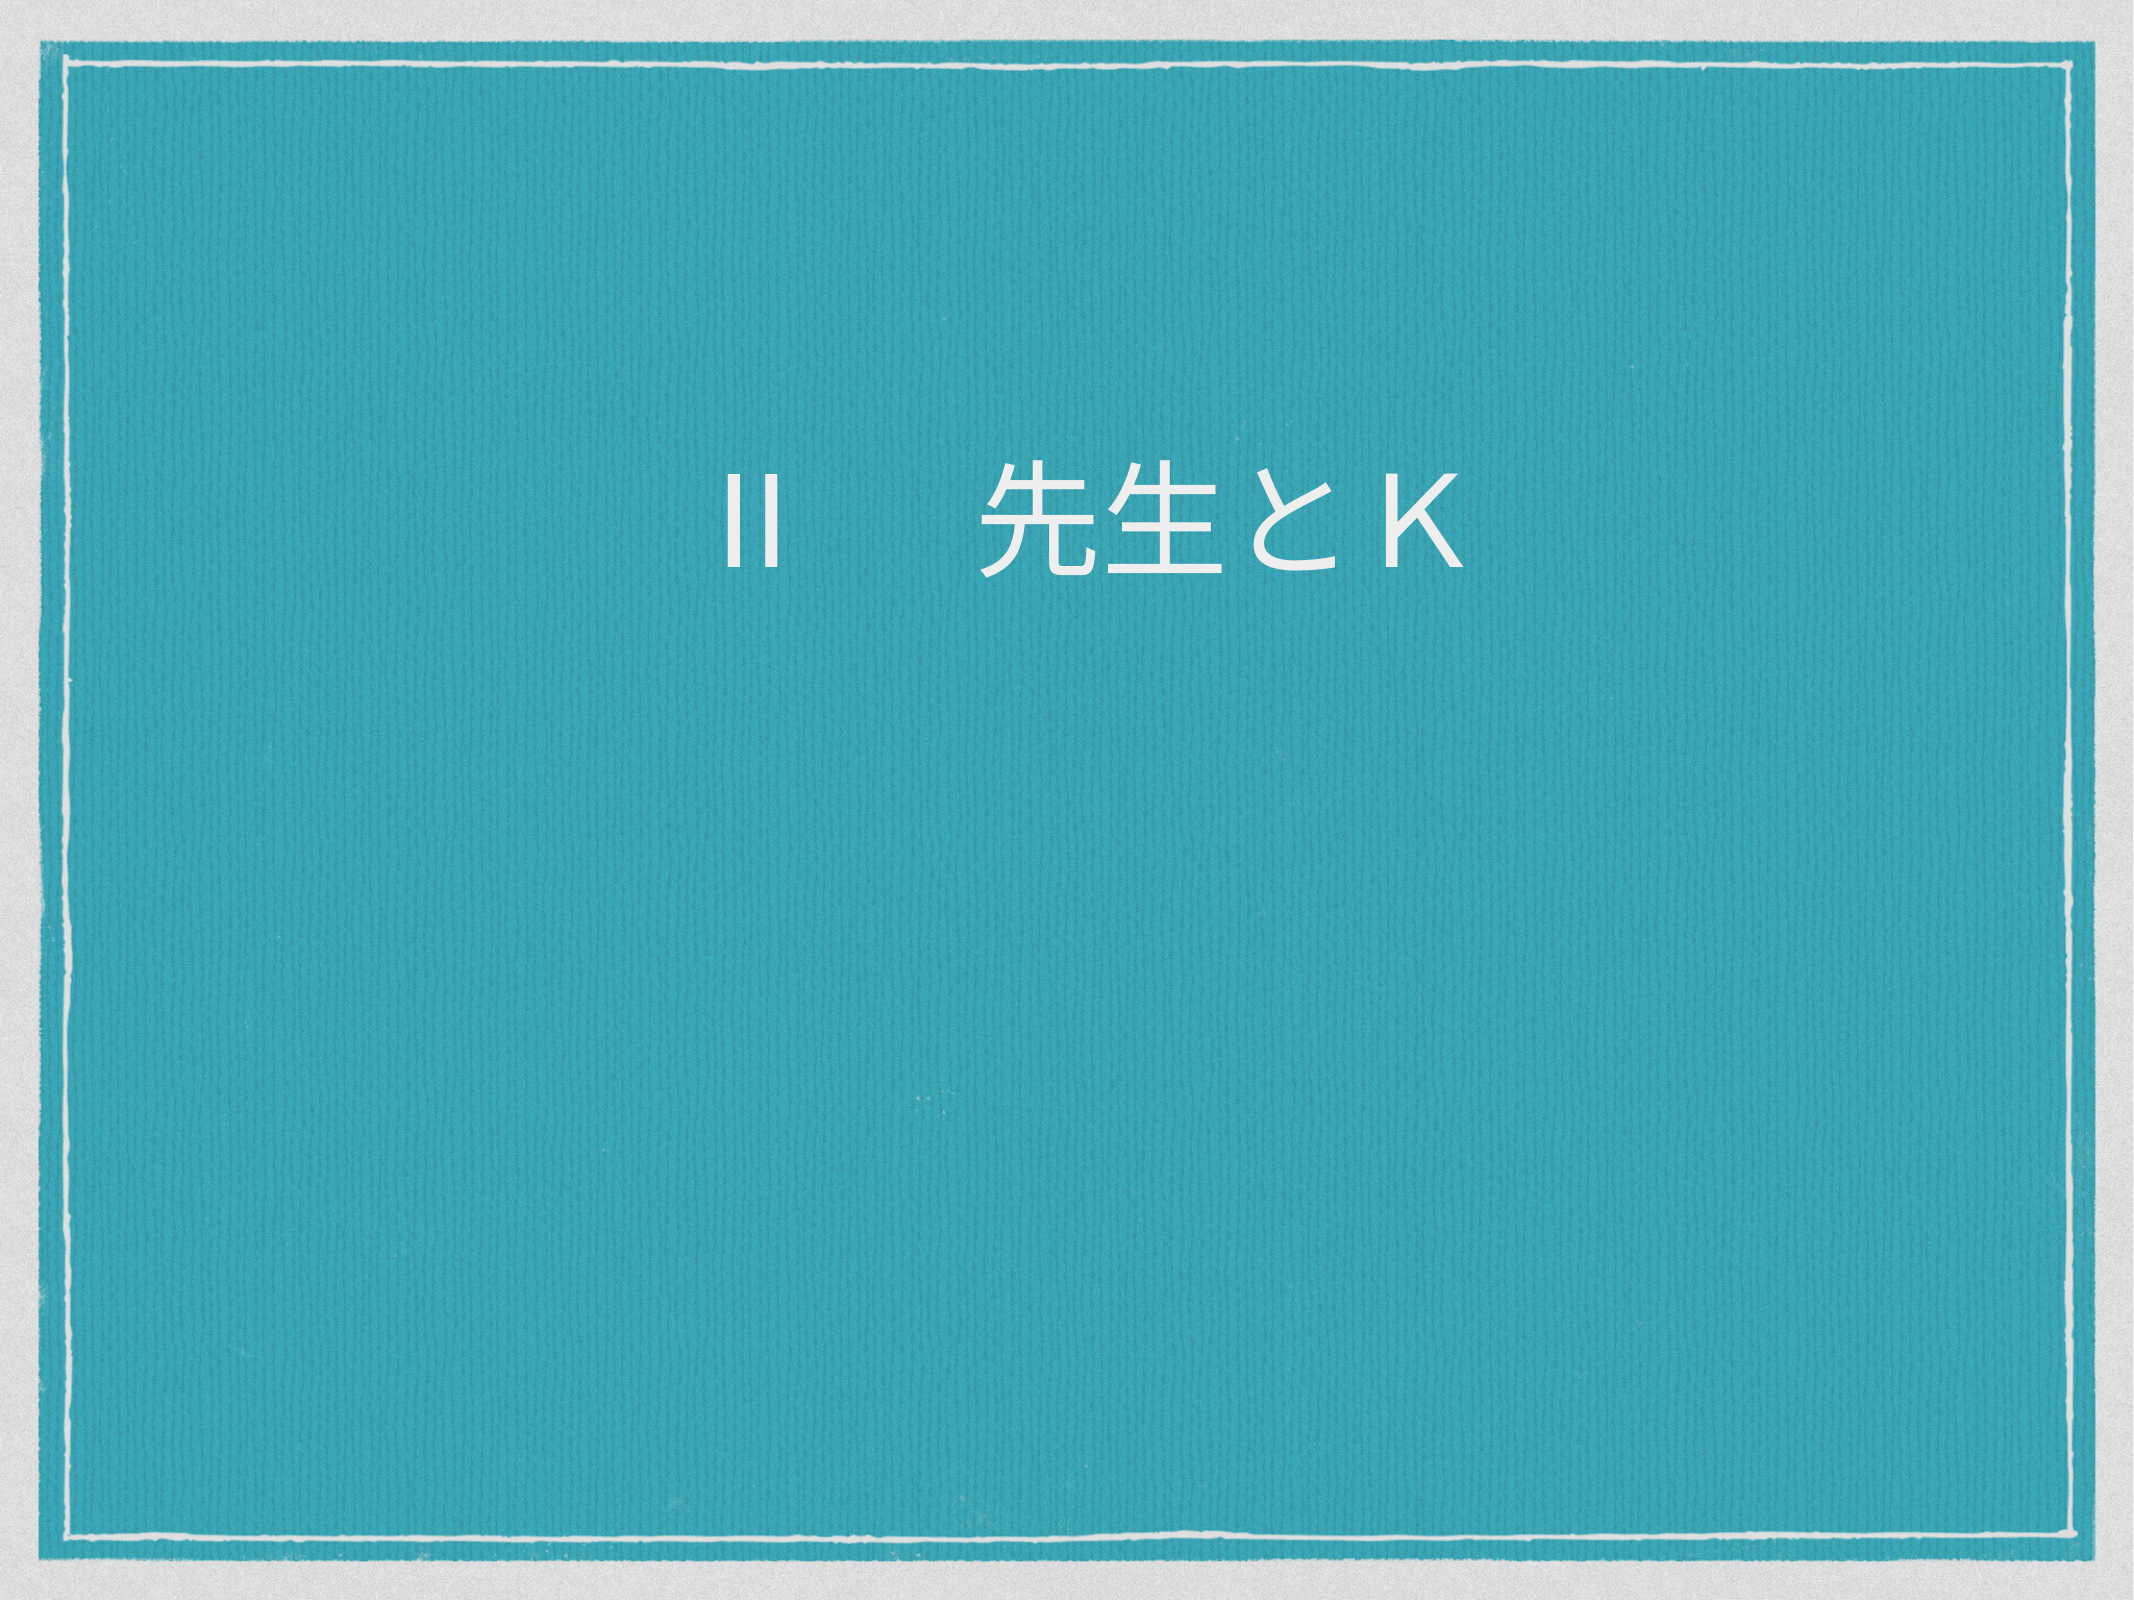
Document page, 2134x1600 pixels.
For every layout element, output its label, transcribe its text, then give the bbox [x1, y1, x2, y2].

picture [0, 0, 2134, 1600]
text_box Ⅱ 先生とＫ [681, 432, 1491, 602]
